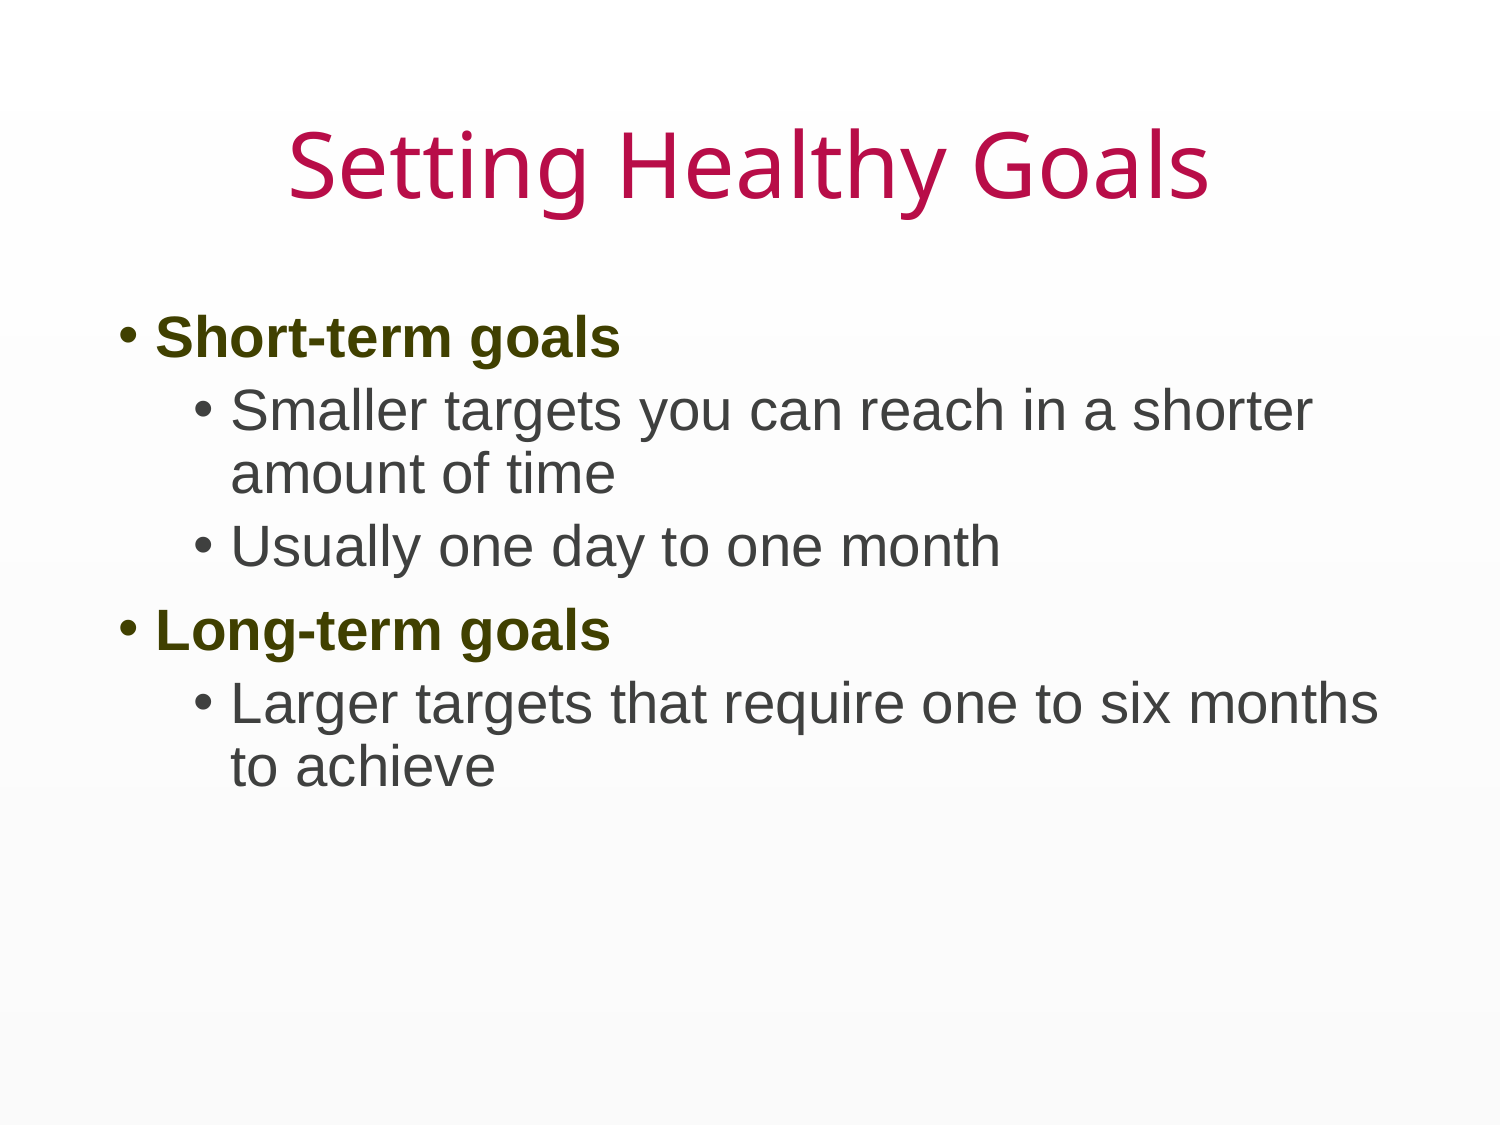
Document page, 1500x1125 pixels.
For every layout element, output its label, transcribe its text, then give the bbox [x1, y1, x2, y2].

title Setting Healthy Goals [103, 59, 1397, 278]
list Short-term goals Smaller targets you can reach in a shorter amount of time Usually one day to one month Long-term goals Larger targets that require one to six months to achieve [103, 299, 1397, 1014]
